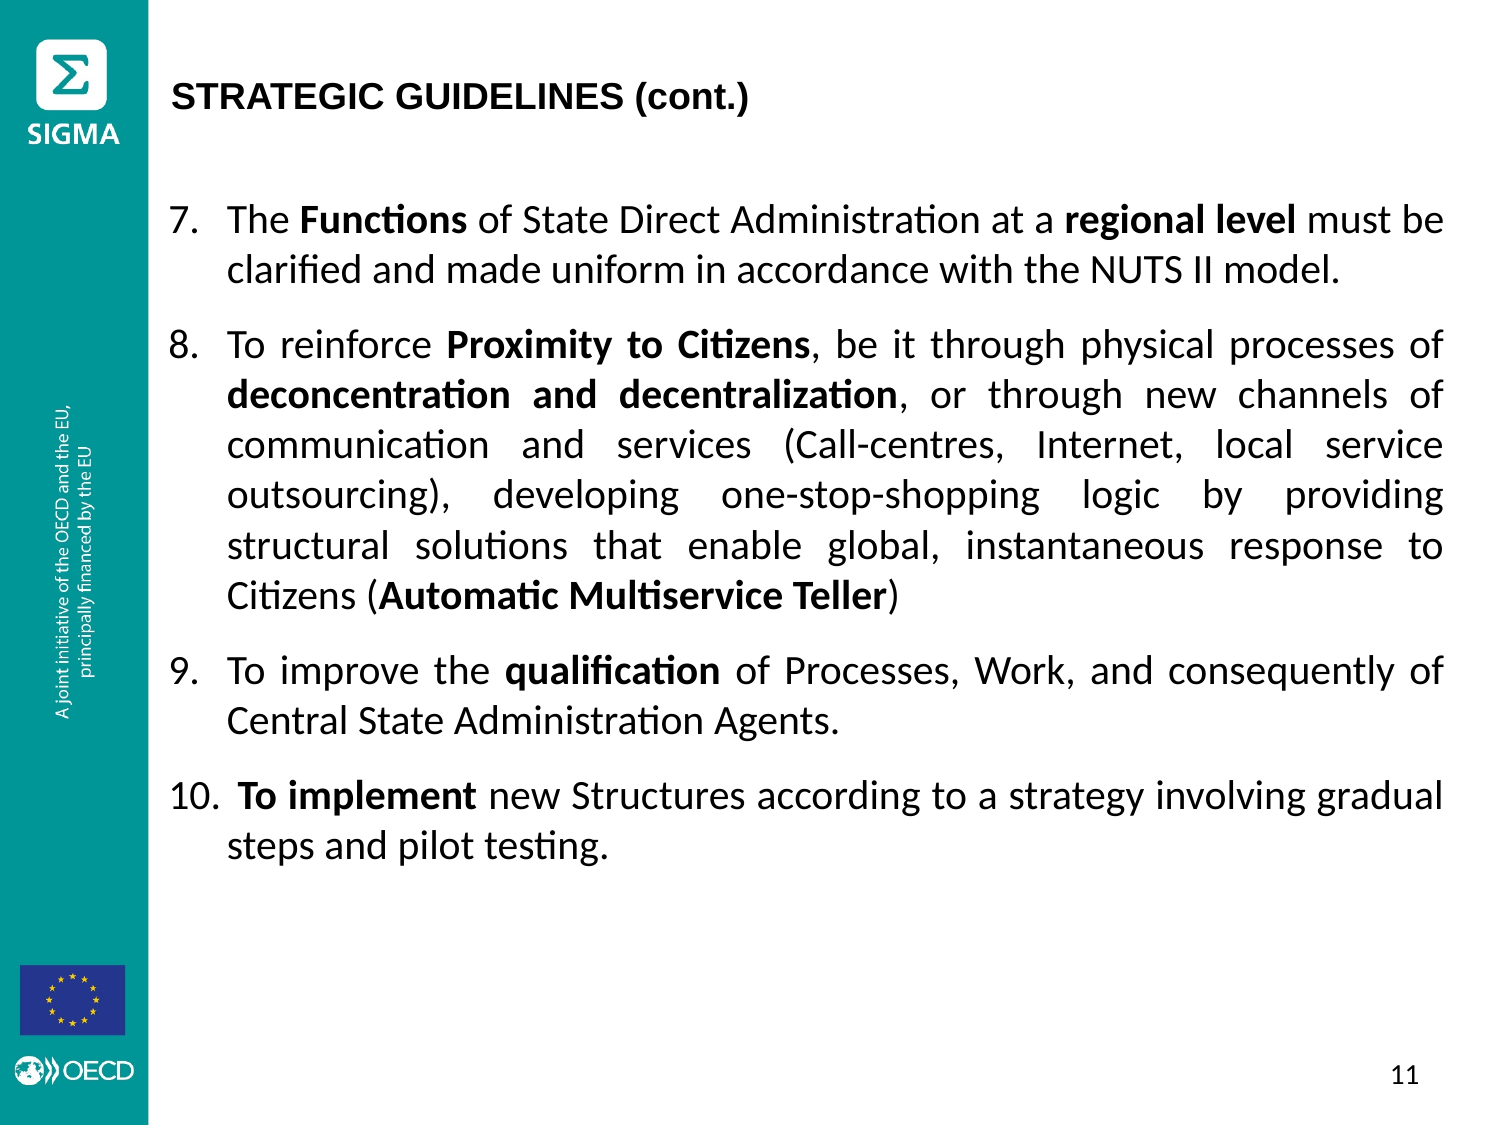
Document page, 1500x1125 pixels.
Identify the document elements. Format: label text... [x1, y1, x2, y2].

text_box STRATEGIC GUIDELINES (cont.) [156, 64, 765, 125]
list The Functions of State Direct Administration at a regional level must be clarified and made uniform in accordance with the NUTS II model. To reinforce Proximity to Citizens, be it through physical processes of deconcentration and decentralization, or through new channels of communication and services (Call-centres, Internet, local service outsourcing), developing one-stop-shopping logic by providing structural solutions that enable global, instantaneous response to Citizens (Automatic Multiservice Teller) To improve the qualification of Processes, Work, and consequently of Central State Administration Agents. To implement new Structures according to a strategy involving gradual steps and pilot testing. [153, 184, 1460, 941]
slide_number 10 [1350, 1042, 1459, 1103]
picture [0, 0, 172, 1125]
